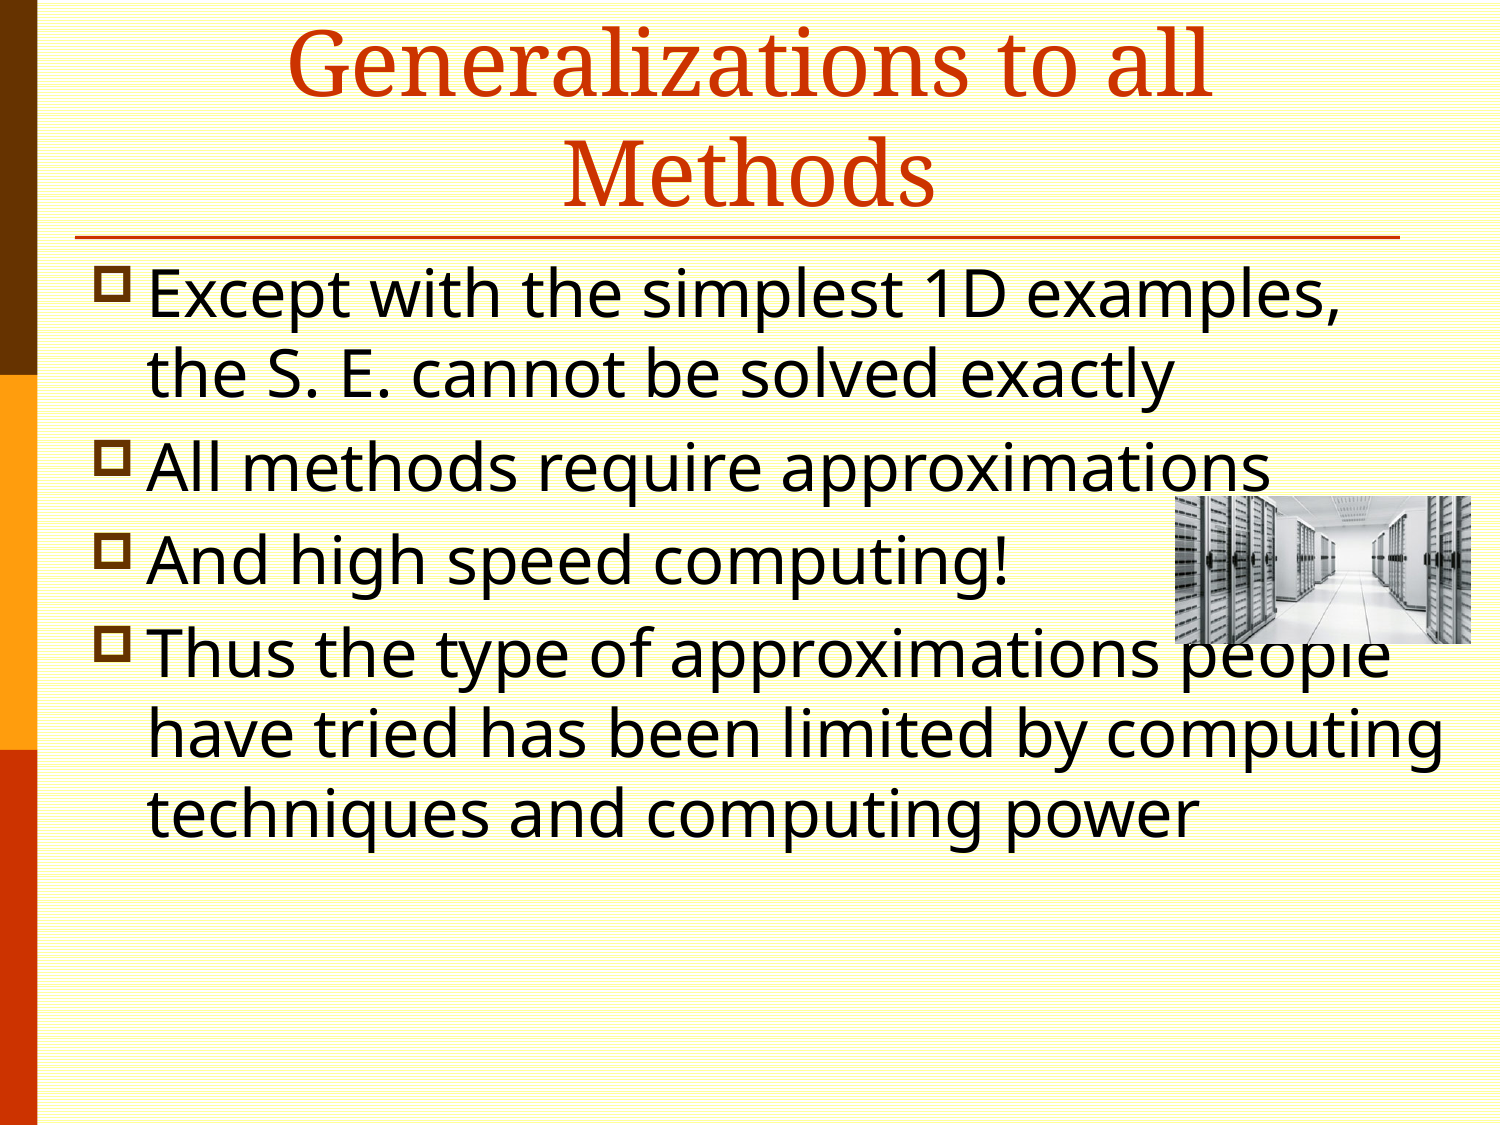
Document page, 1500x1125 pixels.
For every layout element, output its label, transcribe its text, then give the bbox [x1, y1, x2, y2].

title Generalizations to all Methods [75, 45, 1425, 233]
picture [1174, 495, 1471, 645]
list Except with the simplest 1D examples, the S. E. cannot be solved exactly All methods require approximations And high speed computing! Thus the type of approximations people have tried has been limited by computing techniques and computing power [75, 243, 1471, 987]
